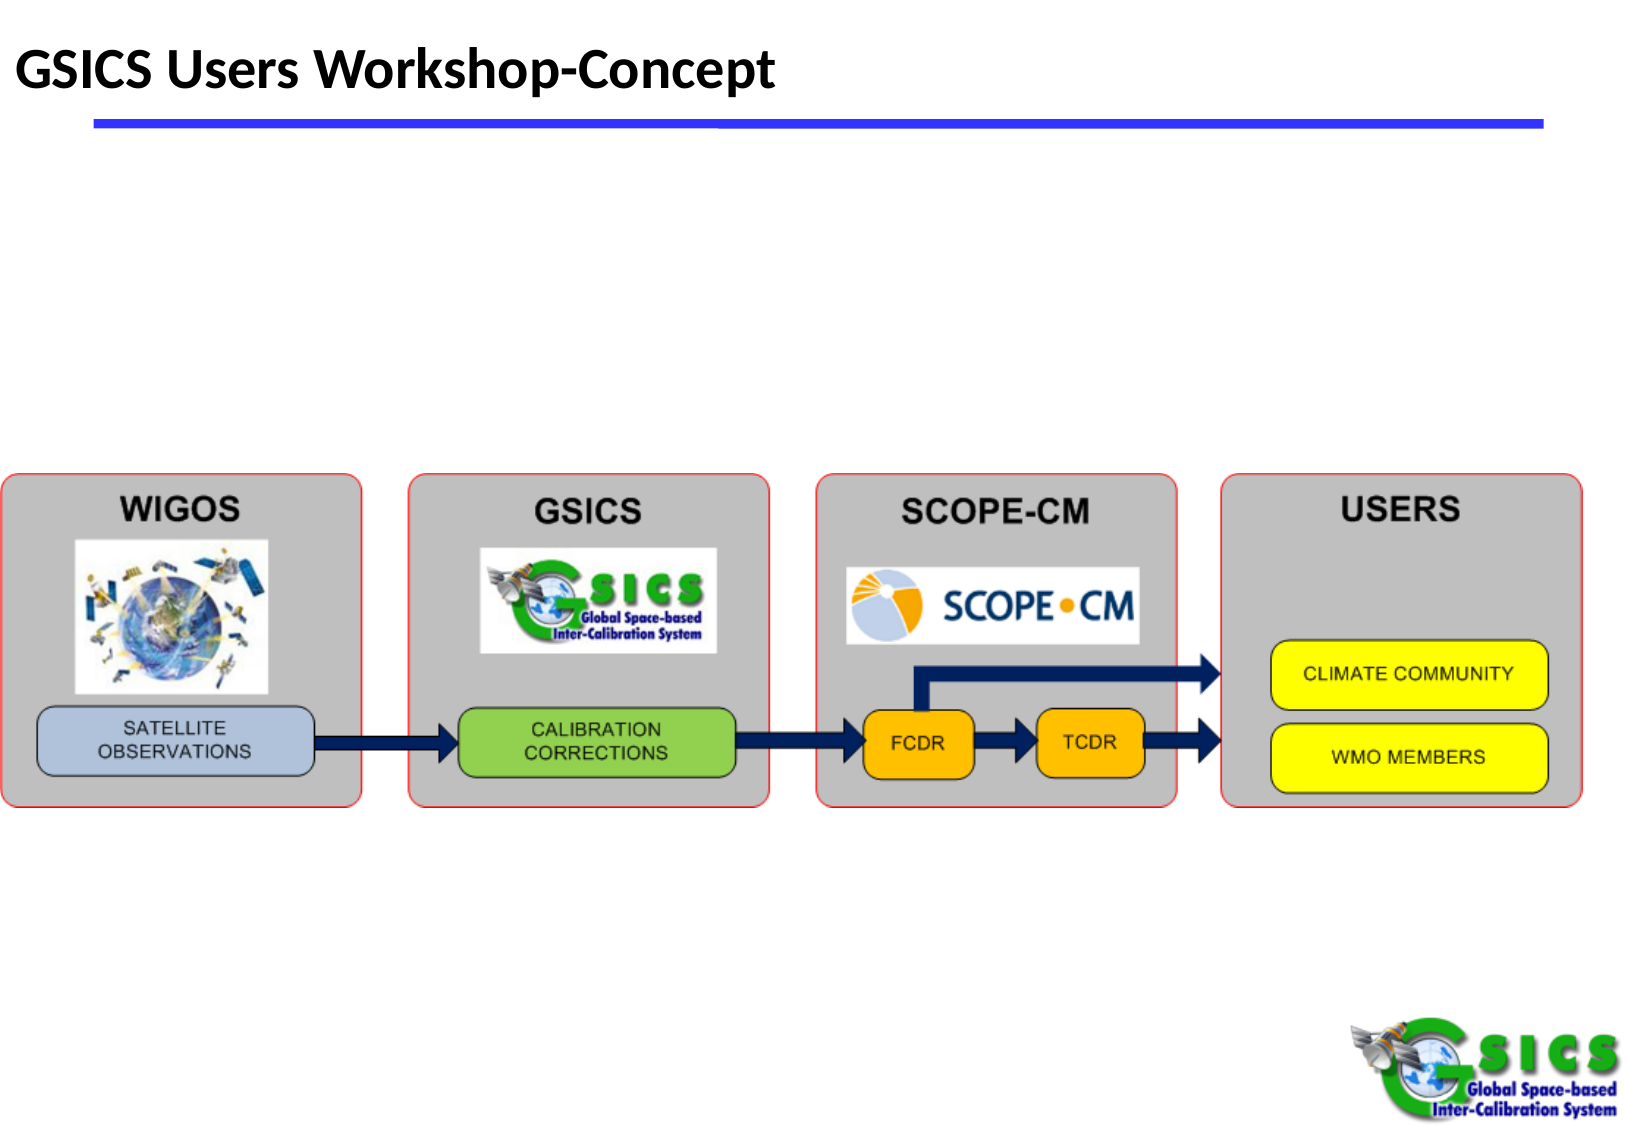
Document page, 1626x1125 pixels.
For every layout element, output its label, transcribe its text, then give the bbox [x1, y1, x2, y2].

picture [1343, 1010, 1625, 1125]
text_box GSICS Users Workshop-Concept [0, 0, 1076, 132]
picture [0, 472, 1583, 808]
